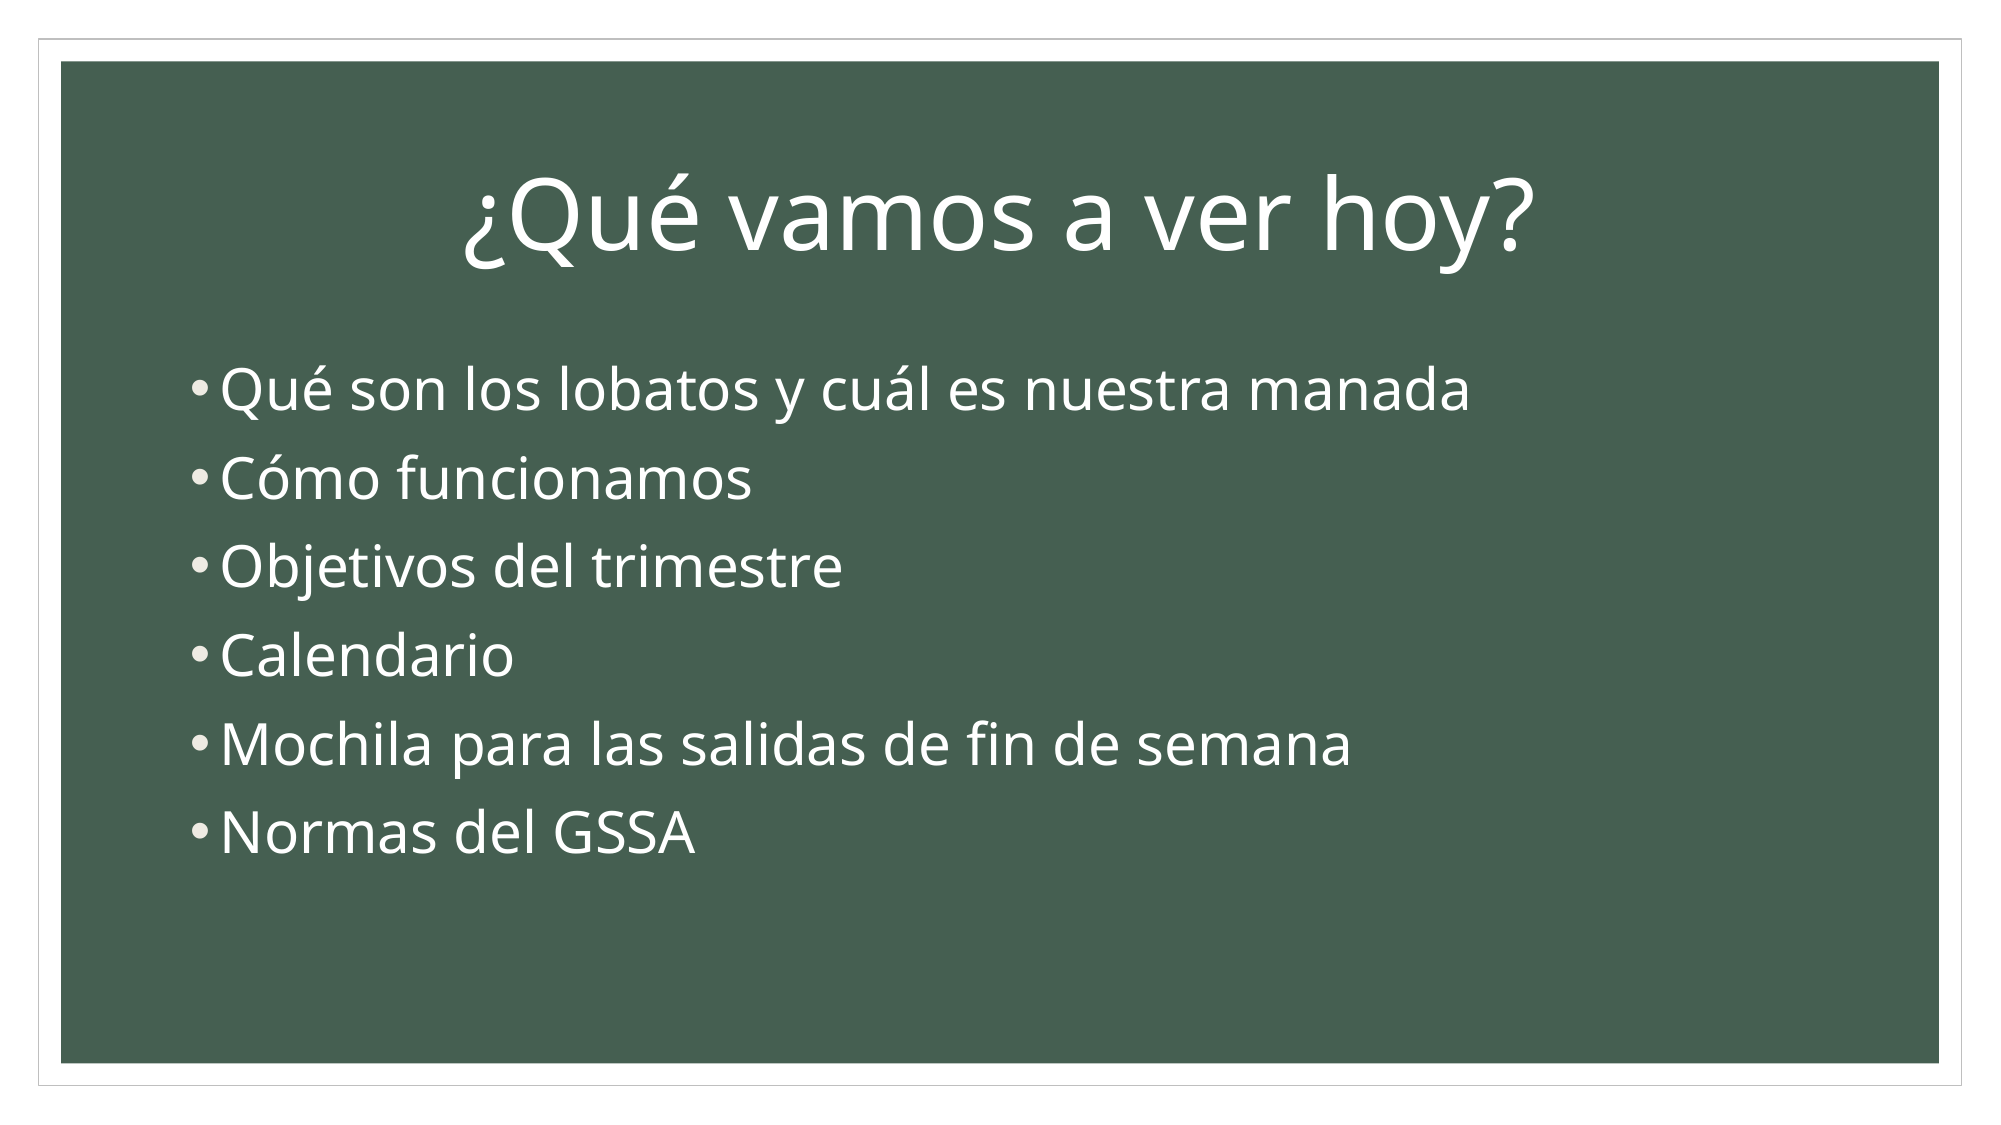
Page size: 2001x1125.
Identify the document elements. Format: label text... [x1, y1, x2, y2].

list Qué son los lobatos y cuál es nuestra manada Cómo funcionamos Objetivos del trimestre Calendario Mochila para las salidas de fin de semana Normas del GSSA [174, 345, 1825, 990]
title ¿Qué vamos a ver hoy? [174, 105, 1825, 331]
